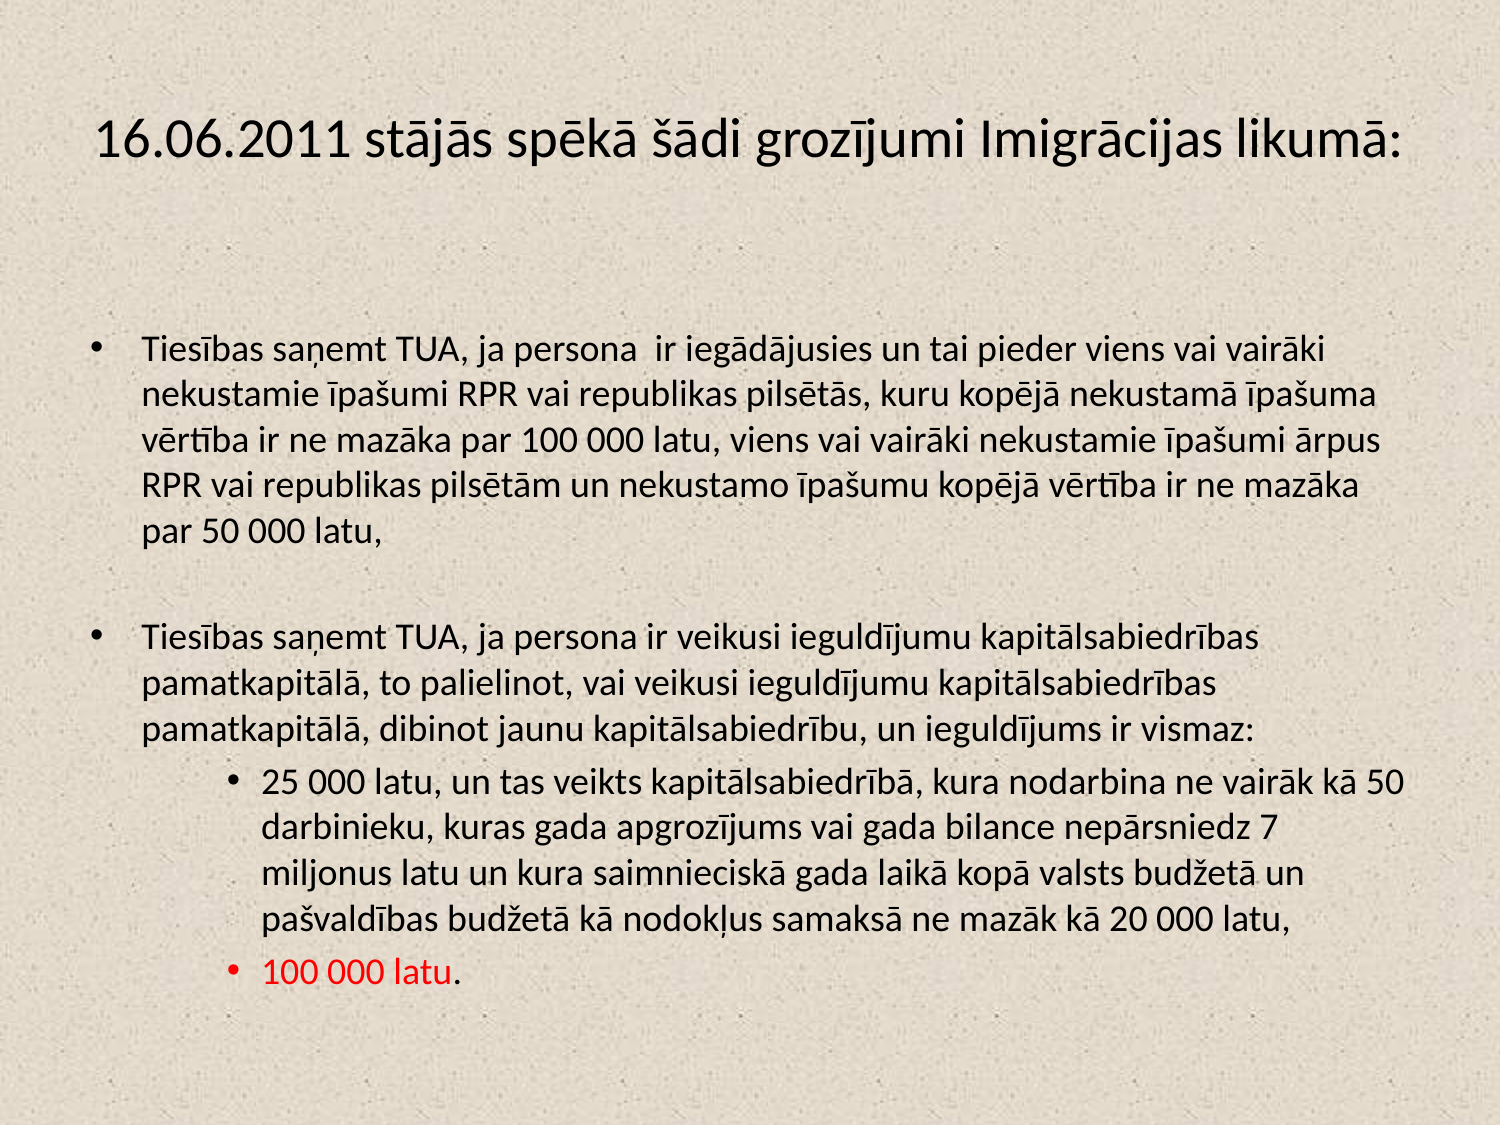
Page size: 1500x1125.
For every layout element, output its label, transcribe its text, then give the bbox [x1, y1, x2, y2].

list Tiesības saņemt TUA, ja persona ir iegādājusies un tai pieder viens vai vairāki nekustamie īpašumi RPR vai republikas pilsētās, kuru kopējā nekustamā īpašuma vērtība ir ne mazāka par 100 000 latu, viens vai vairāki nekustamie īpašumi ārpus RPR vai republikas pilsētām un nekustamo īpašumu kopējā vērtība ir ne mazāka par 50 000 latu, Tiesības saņemt TUA, ja persona ir veikusi ieguldījumu kapitālsabiedrības pamatkapitālā, to palielinot, vai veikusi ieguldījumu kapitālsabiedrības pamatkapitālā, dibinot jaunu kapitālsabiedrību, un ieguldījums ir vismaz: 25 000 latu, un tas veikts kapitālsabiedrībā, kura nodarbina ne vairāk kā 50 darbinieku, kuras gada apgrozījums vai gada bilance nepārsniedz 7 miljonus latu un kura saimnieciskā gada laikā kopā valsts budžetā un pašvaldības budžetā kā nodokļus samaksā ne mazāk kā 20 000 latu, 100 000 latu. [75, 262, 1425, 1005]
picture [0, 0, 1500, 1125]
title 16.06.2011 stājās spēkā šādi grozījumi Imigrācijas likumā: [74, 62, 1425, 275]
